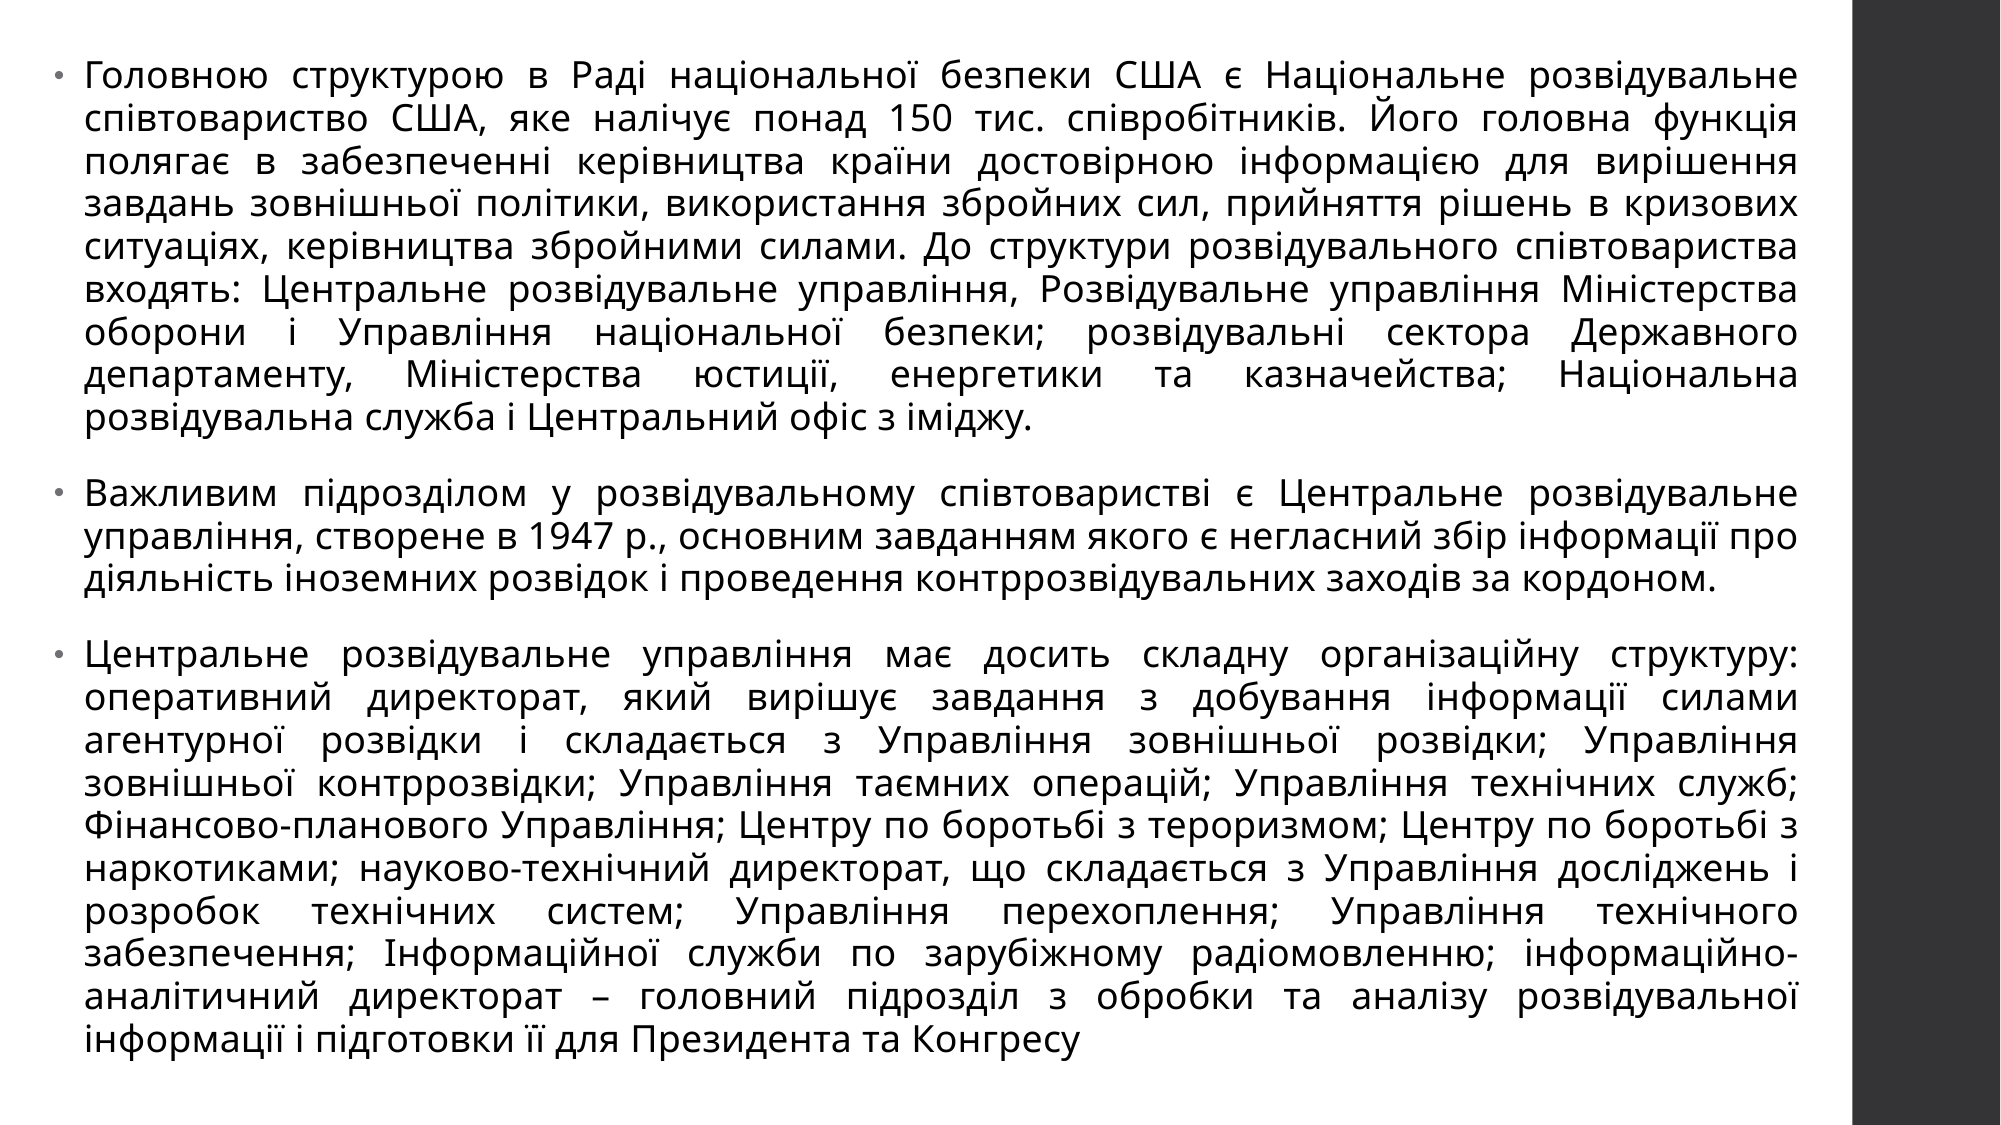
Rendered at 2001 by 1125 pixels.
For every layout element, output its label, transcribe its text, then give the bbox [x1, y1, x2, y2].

list Головною структурою в Раді національної безпеки США є Національне розвідувальне співтовариство США, яке налічує понад 150 тис. співробітників. Його головна функція полягає в забезпеченні керівництва країни достовірною інформацією для вирішення завдань зовнішньої політики, використання збройних сил, прийняття рішень в кризових ситуаціях, керівництва збройними силами. До структури розвідувального співтовариства входять: Центральне розвідувальне управління, Розвідувальне управління Міністерства оборони і Управління національної безпеки; розвідувальні сектора Державного департаменту, Міністерства юстиції, енергетики та казначейства; Національна розвідувальна служба і Центральний офіс з іміджу. Важливим підрозділом у розвідувальному співтоваристві є Центральне розвідувальне управління, створене в 1947 р., основним завданням якого є негласний збір інформації про діяльність іноземних розвідок і проведення контррозвідувальних заходів за кордоном. Центральне розвідувальне управління має досить складну організаційну структуру: оперативний директорат, який вирішує завдання з добування інформації силами агентурної розвідки і складається з Управління зовнішньої розвідки; Управління зовнішньої контррозвідки; Управління таємних операцій; Управління технічних служб; Фінансово-планового Управління; Центру по боротьбі з тероризмом; Центру по боротьбі з наркотиками; науково-технічний директорат, що складається з Управління досліджень і розробок технічних систем; Управління перехоплення; Управління технічного забезпечення; Інформаційної служби по зарубіжному радіомовленню; інформаційно-аналітичний директорат – головний підрозділ з обробки та аналізу розвідувальної інформації і підготовки її для Президента та Конгресу [38, 47, 1817, 1125]
